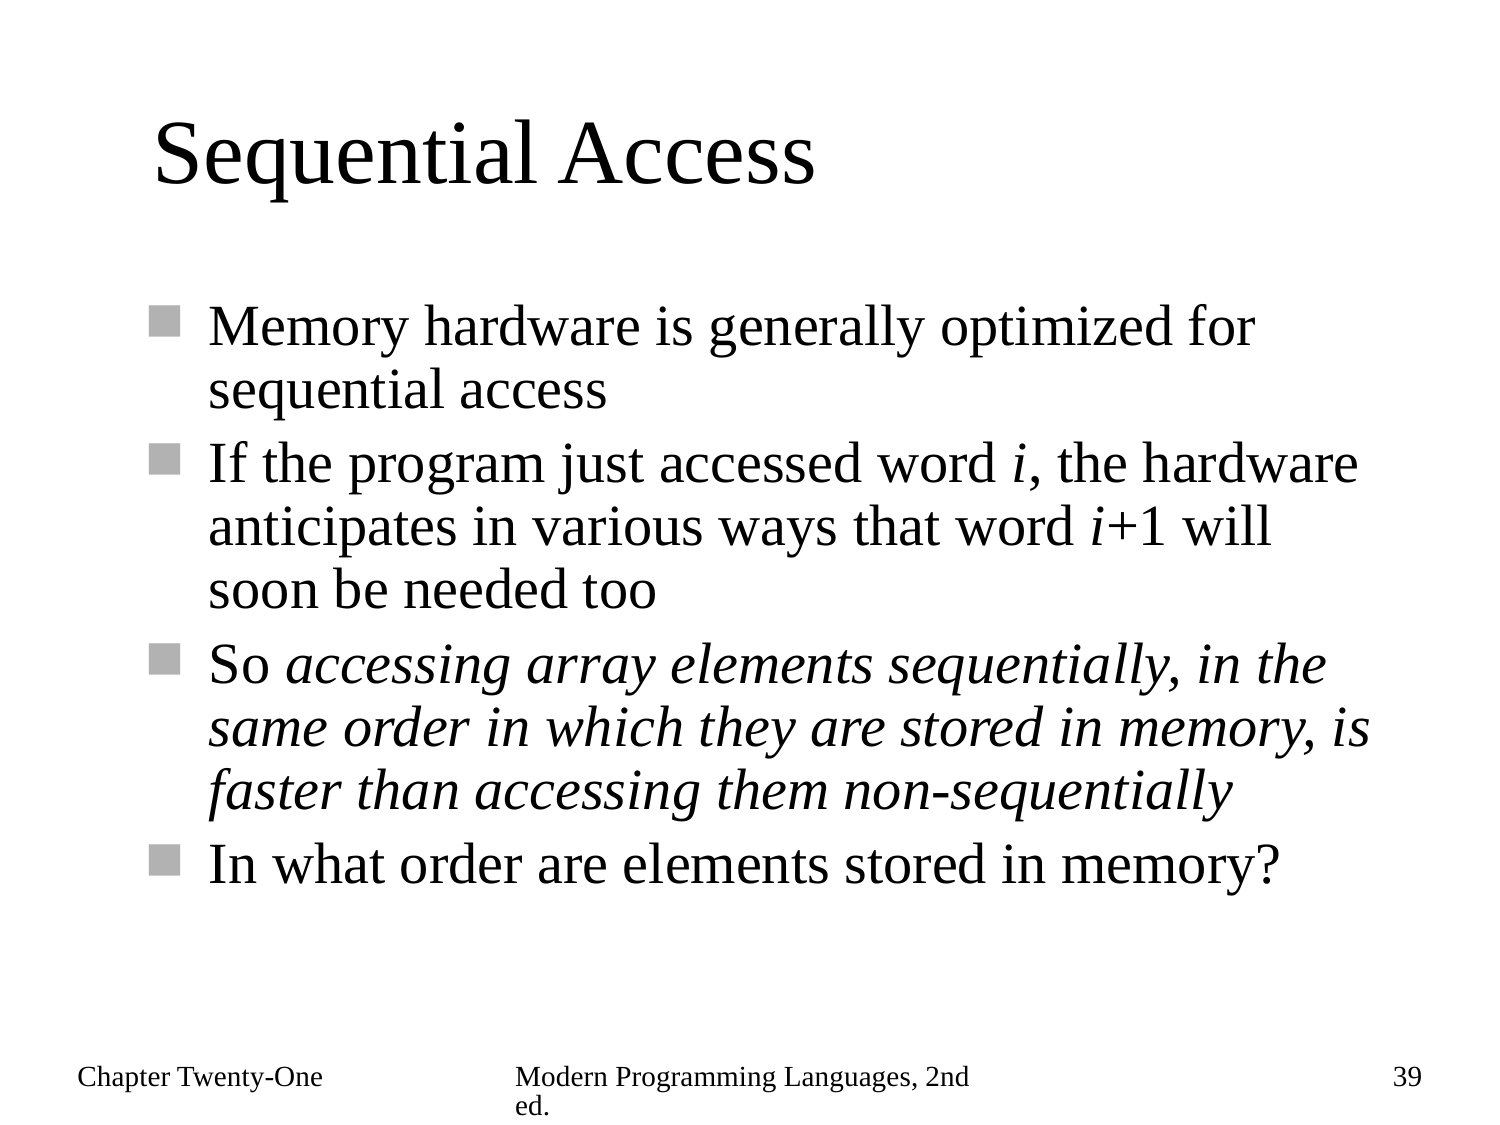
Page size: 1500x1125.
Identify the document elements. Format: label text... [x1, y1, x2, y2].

slide_number Chapter Twenty-One [62, 1036, 401, 1113]
title Sequential Access [137, 56, 1413, 238]
slide_number 39 [1124, 1036, 1438, 1113]
footer Modern Programming Languages, 2nd ed. [499, 1036, 1001, 1113]
list Memory hardware is generally optimized for sequential access If the program just accessed word i, the hardware anticipates in various ways that word i+1 will soon be needed too So accessing array elements sequentially, in the same order in which they are stored in memory, is faster than accessing them non-sequentially In what order are elements stored in memory? [137, 287, 1413, 963]
